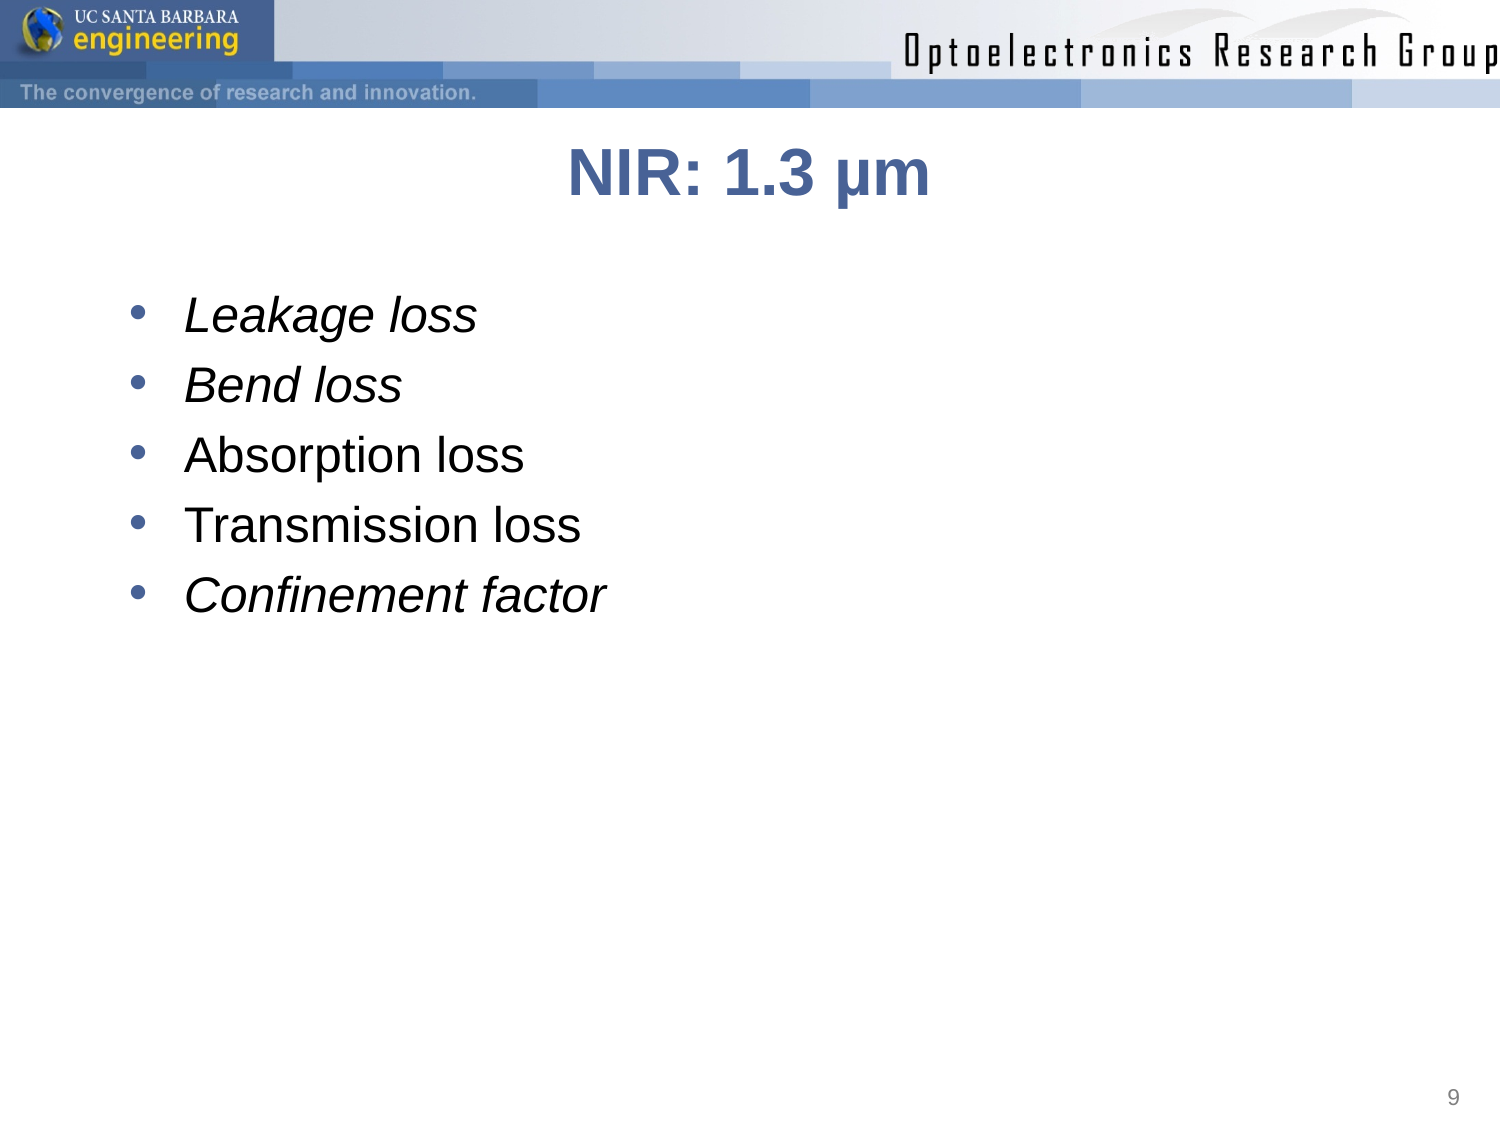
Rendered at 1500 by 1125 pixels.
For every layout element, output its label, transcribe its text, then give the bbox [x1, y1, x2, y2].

picture [0, 0, 1500, 108]
slide_number 9 [1162, 1074, 1475, 1113]
list Leakage loss Bend loss Absorption loss Transmission loss Confinement factor [112, 275, 1388, 1038]
title NIR: 1.3 µm [112, 112, 1388, 225]
